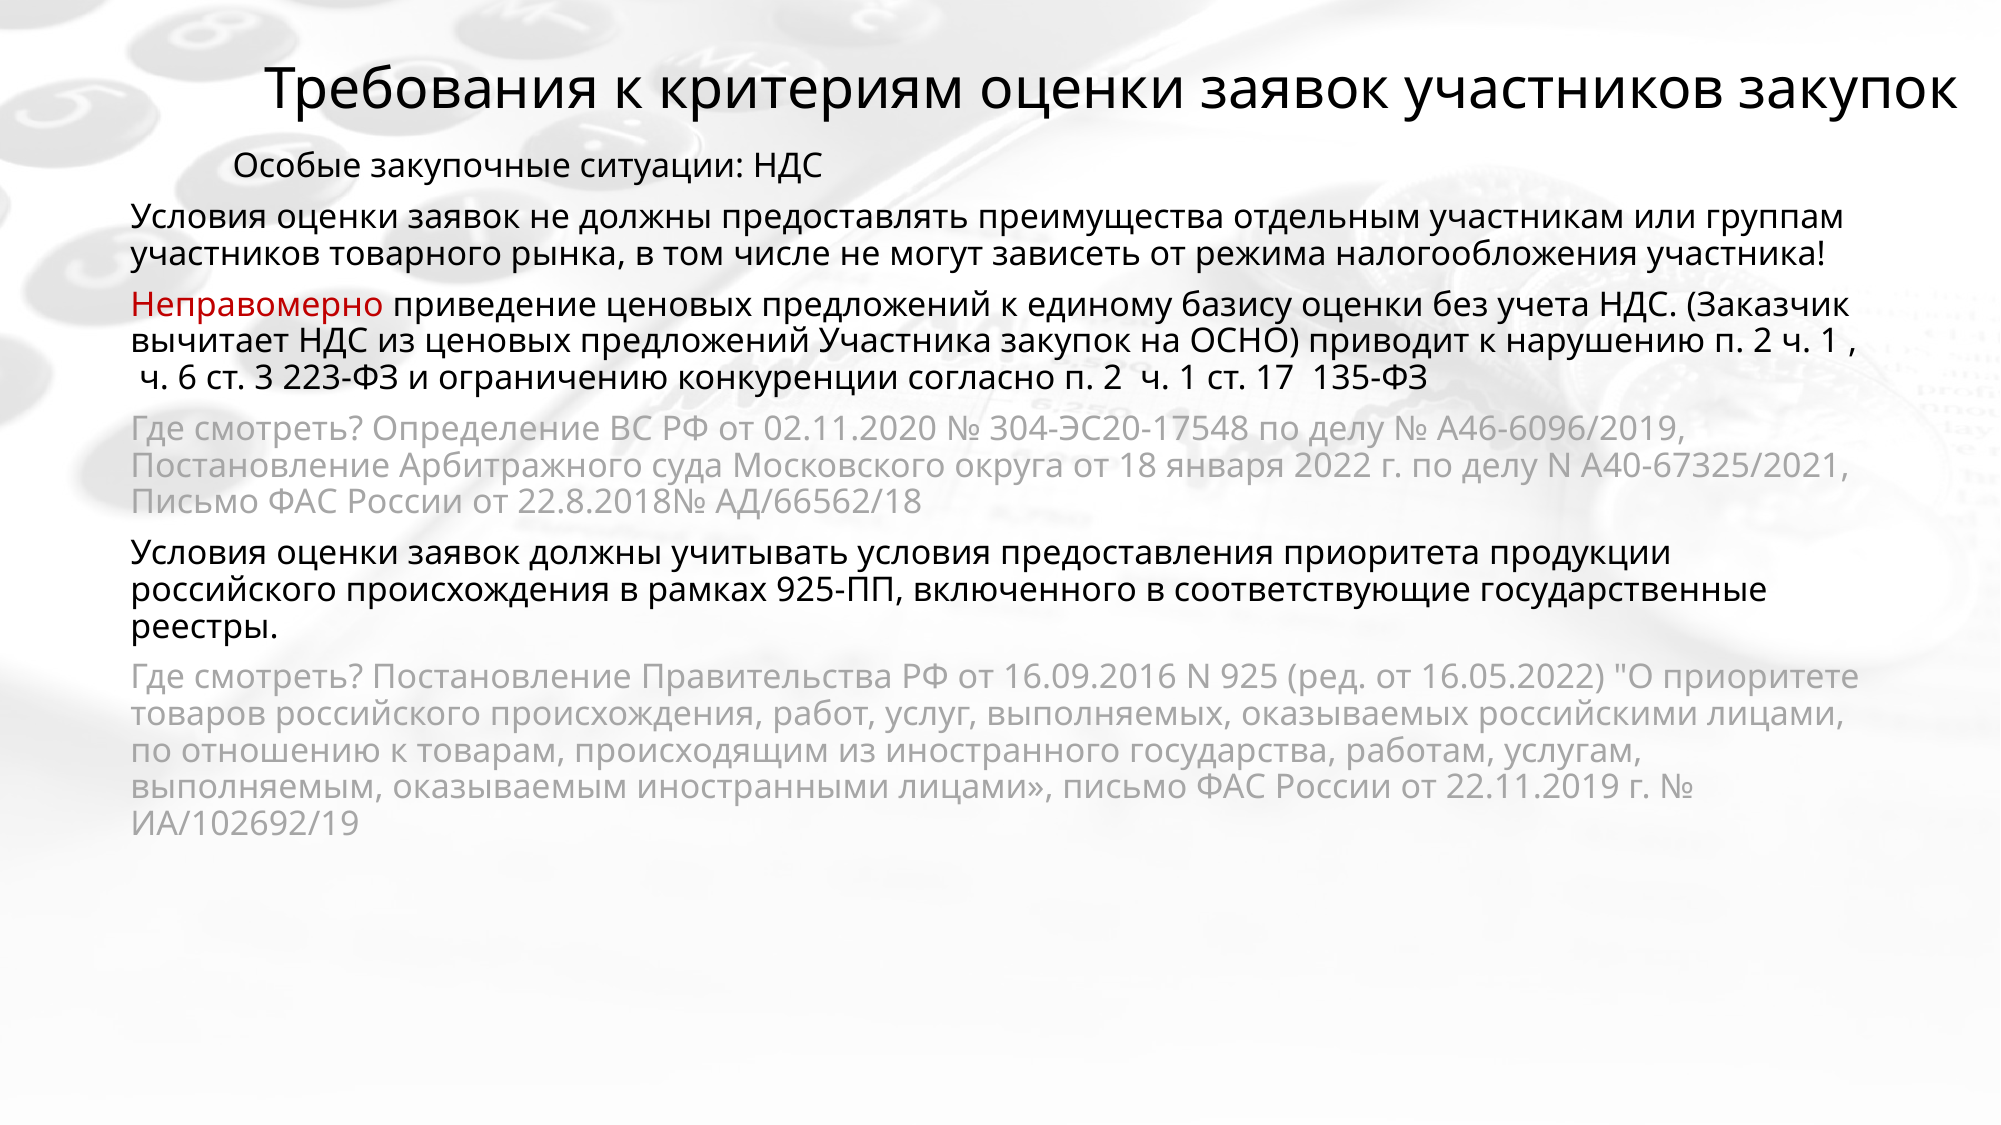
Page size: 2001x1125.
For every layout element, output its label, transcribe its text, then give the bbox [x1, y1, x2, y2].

list Особые закупочные ситуации: НДС Условия оценки заявок не должны предоставлять преимущества отдельным участникам или группам участников товарного рынка, в том числе не могут зависеть от режима налогообложения участника! Неправомерно приведение ценовых предложений к единому базису оценки без учета НДС. (Заказчик вычитает НДС из ценовых предложений Участника закупок на ОСНО) приводит к нарушению п. 2 ч. 1 , ч. 6 ст. 3 223-ФЗ и ограничению конкуренции согласно п. 2 ч. 1 ст. 17 135-ФЗ Где смотреть? Определение ВС РФ от 02.11.2020 № 304-ЭС20-17548 по делу № А46-6096/2019, Постановление Арбитражного суда Московского округа от 18 января 2022 г. по делу N А40-67325/2021, Письмо ФАС России от 22.8.2018№ АД/66562/18 Условия оценки заявок должны учитывать условия предоставления приоритета продукции российского происхождения в рамках 925-ПП, включенного в соответствующие государственные реестры. Где смотреть? Постановление Правительства РФ от 16.09.2016 N 925 (ред. от 16.05.2022) "О приоритете товаров российского происхождения, работ, услуг, выполняемых, оказываемых российскими лицами, по отношению к товарам, происходящим из иностранного государства, работам, услугам, выполняемым, оказываемым иностранными лицами», письмо ФАС России от 22.11.2019 г. № ИА/102692/19 [115, 141, 1877, 1050]
title Требования к критериям оценки заявок участников закупок [248, 21, 1974, 160]
